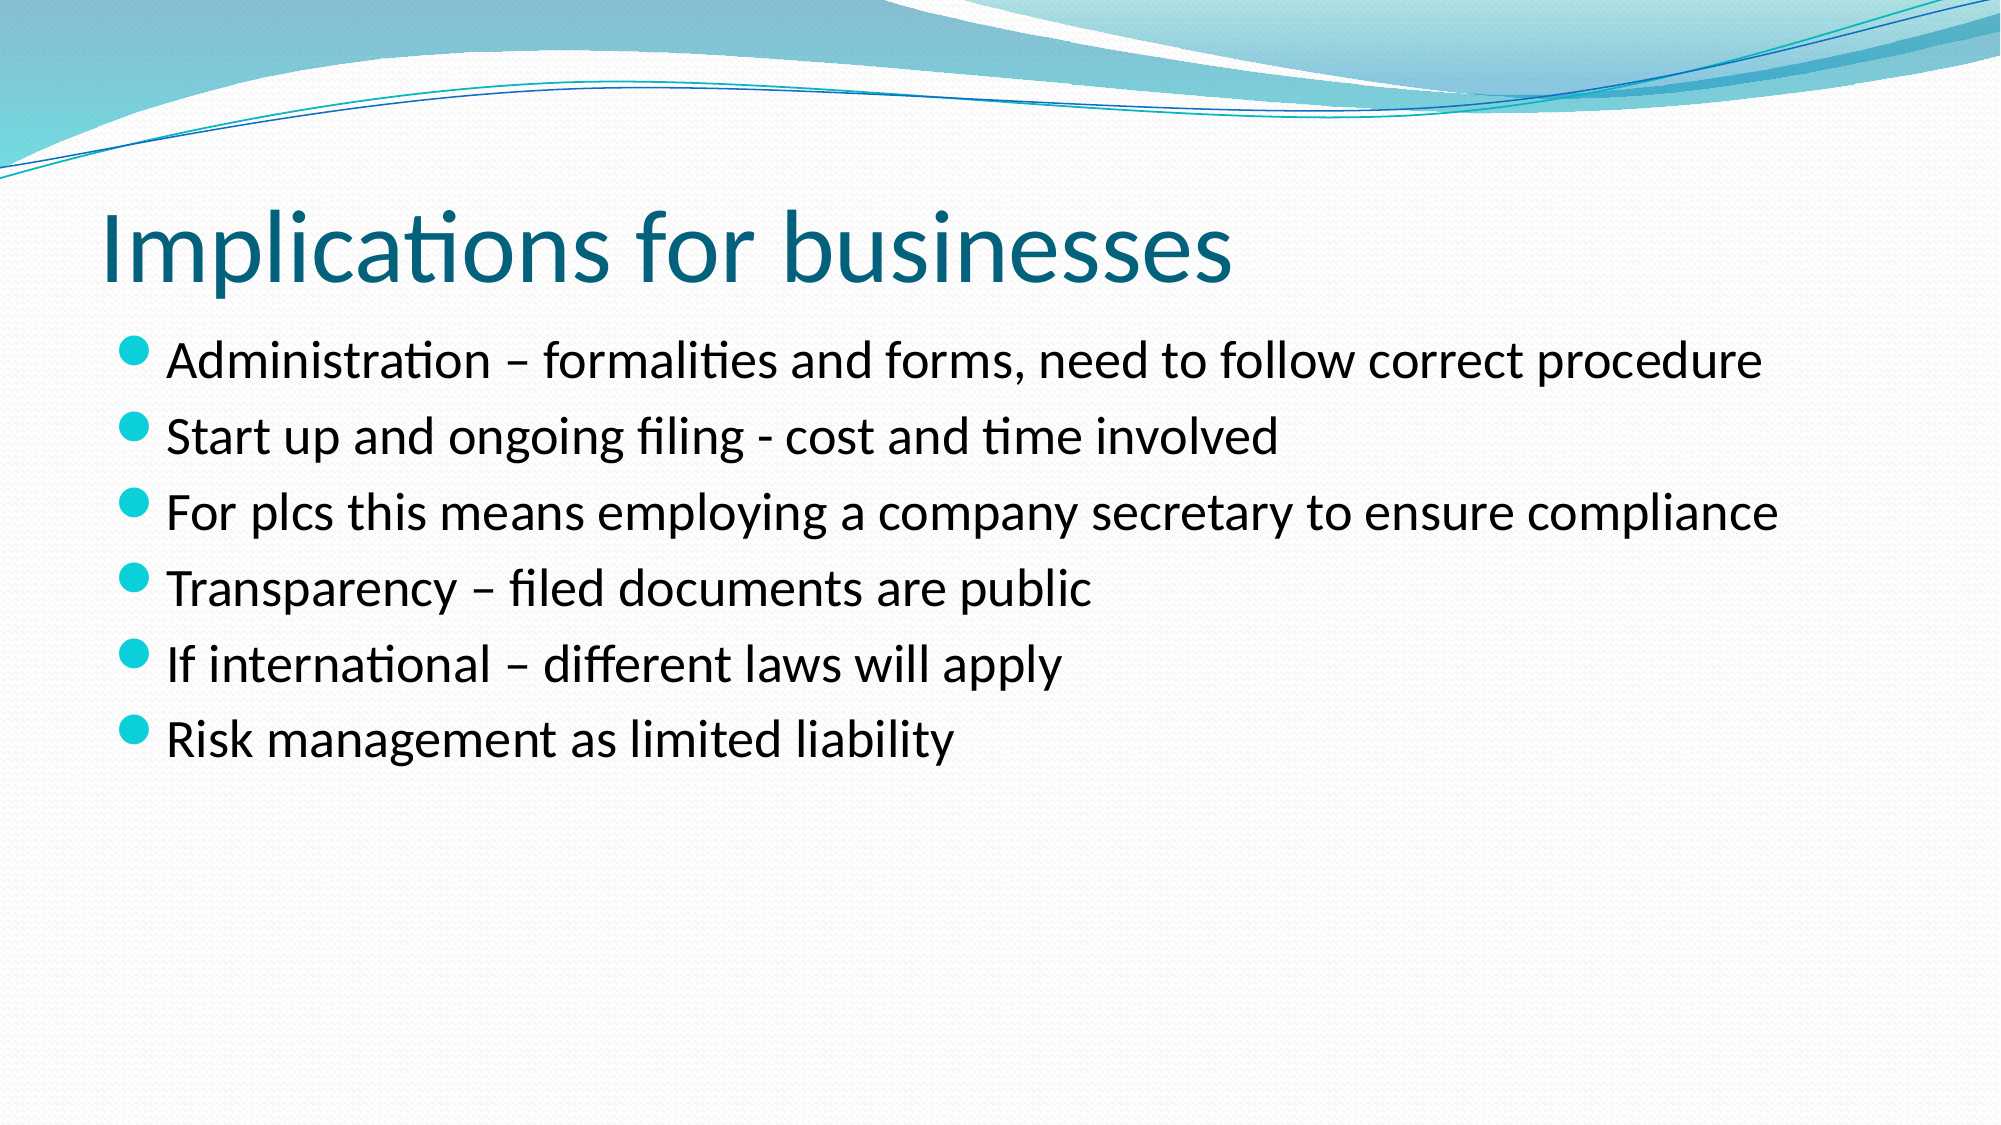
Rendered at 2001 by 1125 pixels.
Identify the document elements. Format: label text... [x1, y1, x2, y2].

list Administration – formalities and forms, need to follow correct procedure Start up and ongoing filing - cost and time involved For plcs this means employing a company secretary to ensure compliance Transparency – filed documents are public If international – different laws will apply Risk management as limited liability [99, 317, 1900, 1038]
title Implications for businesses [99, 115, 1900, 303]
